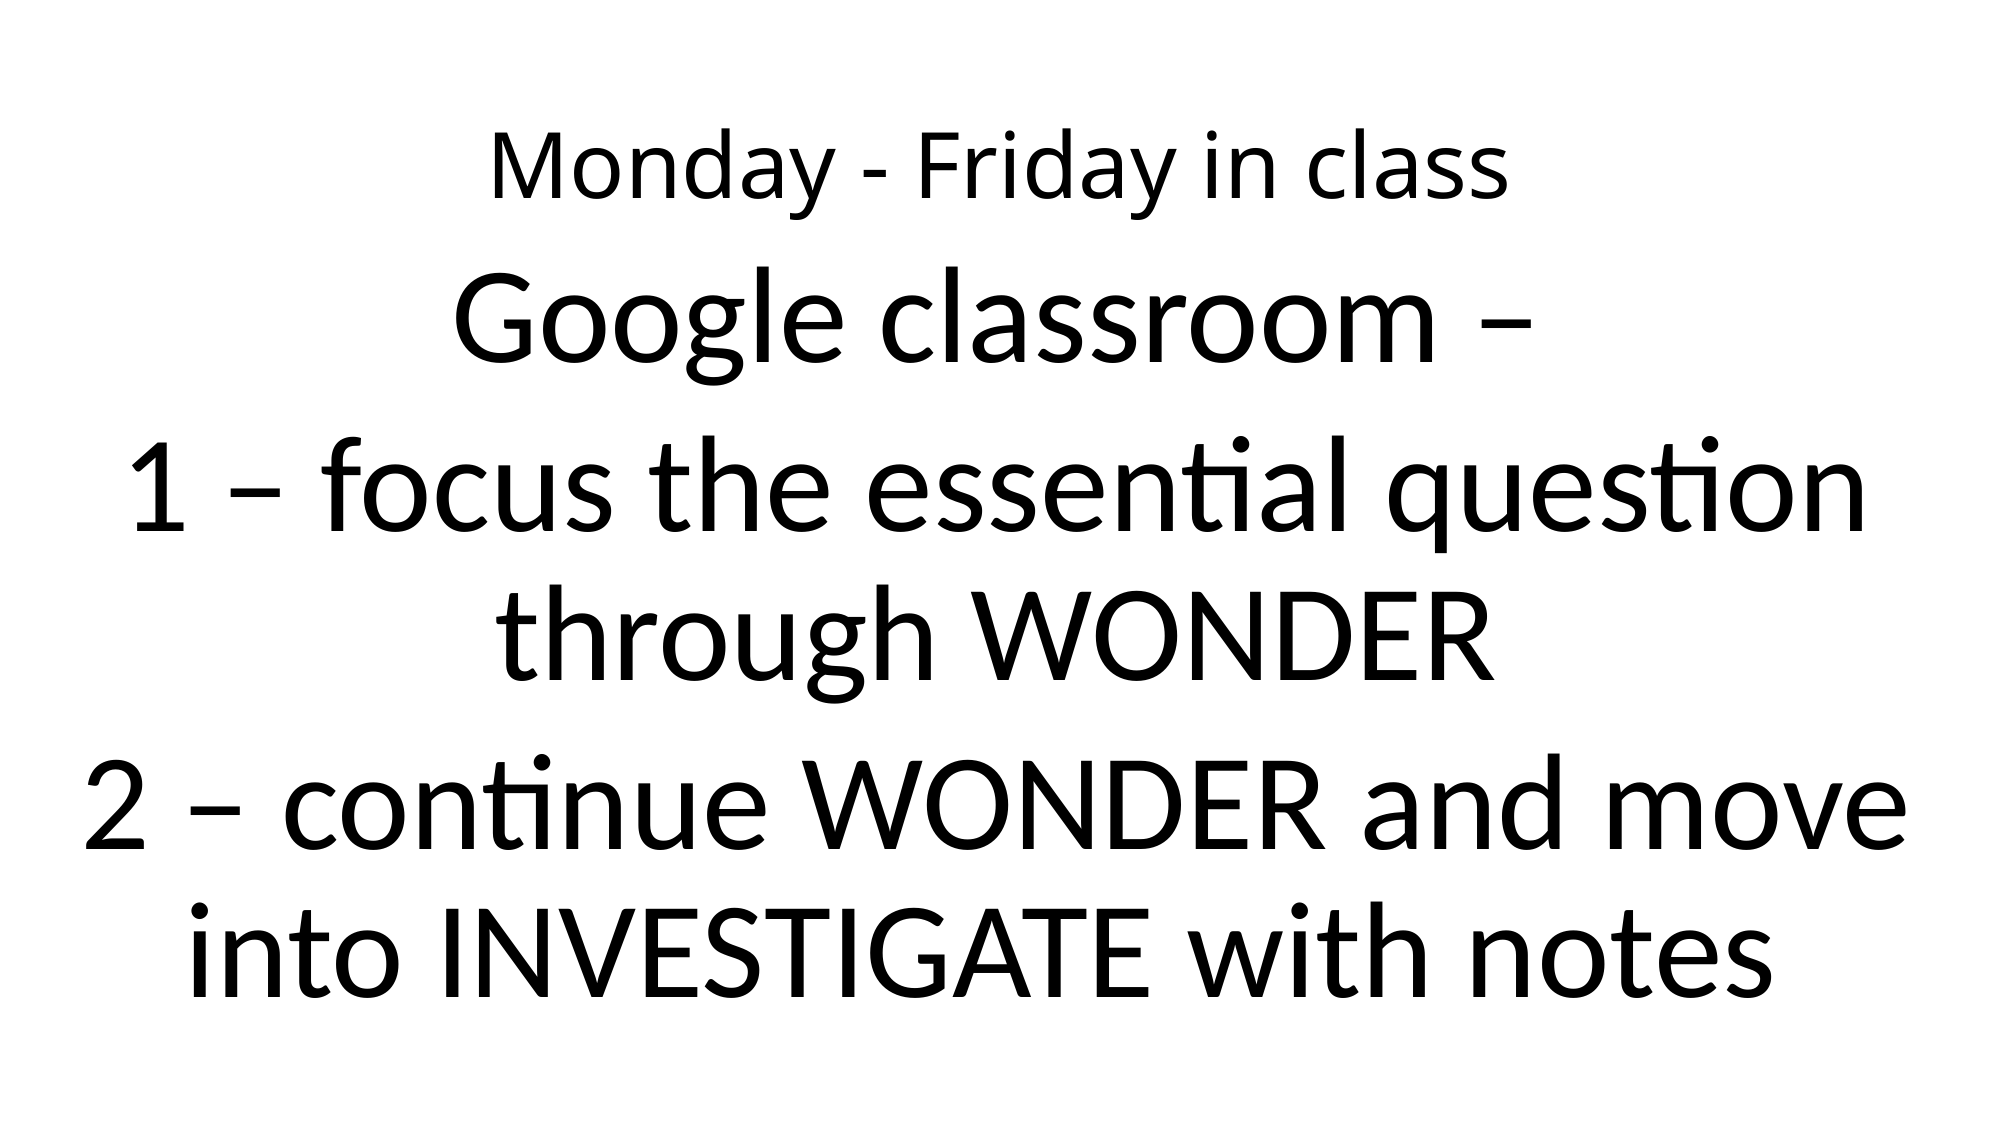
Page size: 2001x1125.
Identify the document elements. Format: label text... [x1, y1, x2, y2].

list Google classroom – 1 – focus the essential question through WONDER 2 – continue WONDER and move into INVESTIGATE with notes [22, 236, 1971, 1125]
title Monday - Friday in class [137, 59, 1863, 236]
